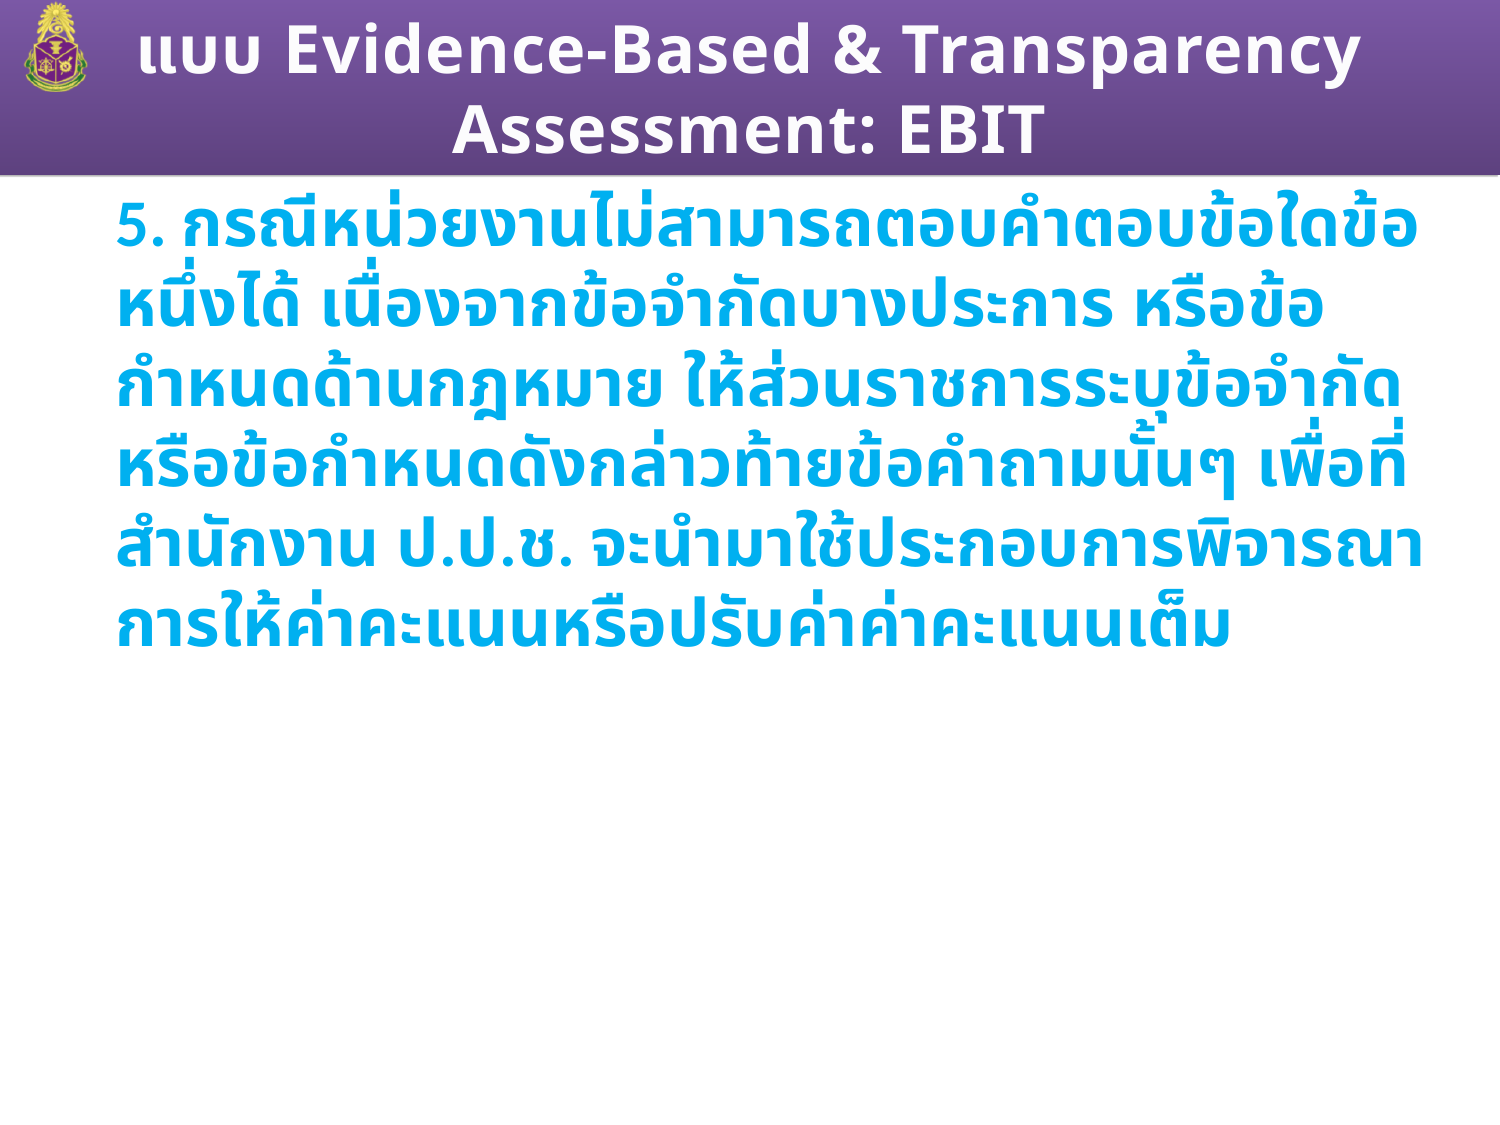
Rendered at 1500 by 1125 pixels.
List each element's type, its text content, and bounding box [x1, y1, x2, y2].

text_box แบบ Evidence-Based & Transparency Assessment: EBIT [0, 0, 1500, 175]
picture [23, 0, 88, 92]
list 5. กรณีหน่วยงานไม่สามารถตอบคำตอบข้อใดข้อหนึ่งได้ เนื่องจากข้อจำกัดบางประการ หรือข้อกำหนดด้านกฎหมาย ให้ส่วนราชการระบุข้อจำกัดหรือข้อกำหนดดังกล่าวท้ายข้อคำถามนั้นๆ เพื่อที่สำนักงาน ป.ป.ช. จะนำมาใช้ประกอบการพิจารณาการให้ค่าคะแนนหรือปรับค่าค่าคะแนนเต็ม [100, 179, 1451, 916]
